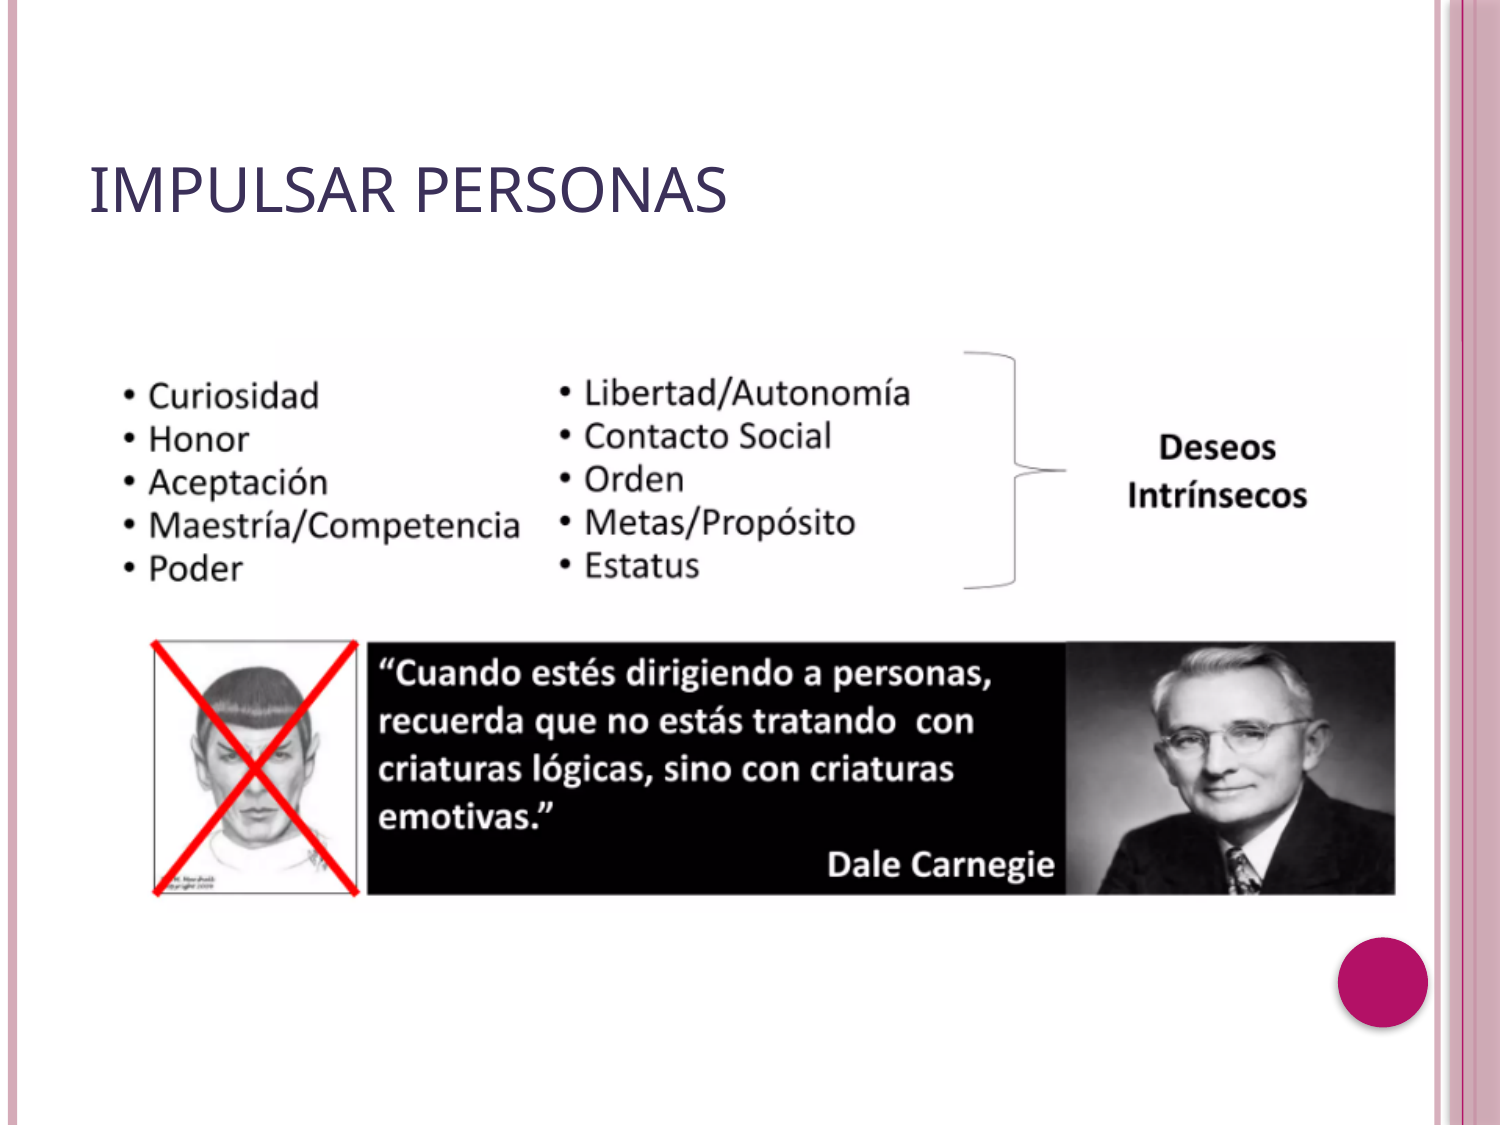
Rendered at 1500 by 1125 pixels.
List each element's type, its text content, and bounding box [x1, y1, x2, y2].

title Impulsar personas [75, 45, 1300, 233]
picture [93, 337, 1407, 914]
